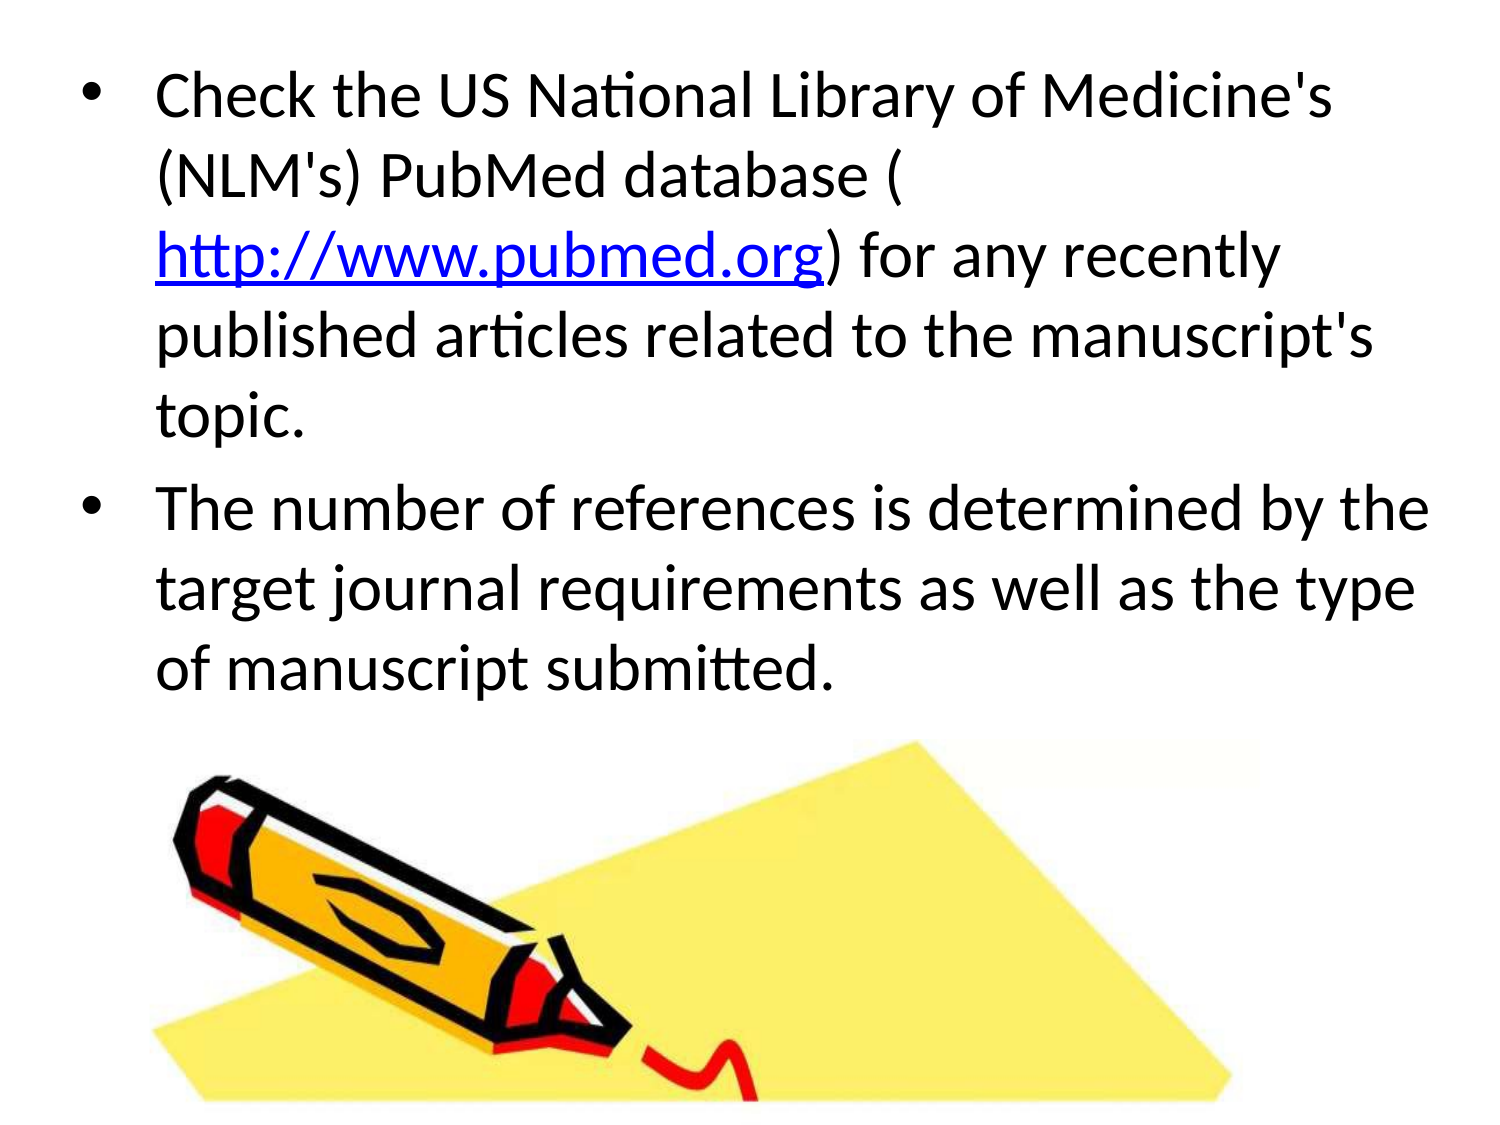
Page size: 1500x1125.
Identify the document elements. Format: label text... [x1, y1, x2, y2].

subtitle Check the US National Library of Medicine's (NLM's) PubMed database (http://www.pubmed.org) for any recently published articles related to the manuscript's topic. The number of references is determined by the target journal requirements as well as the type of manuscript submitted. [64, 42, 1483, 1083]
picture [149, 739, 1261, 1125]
